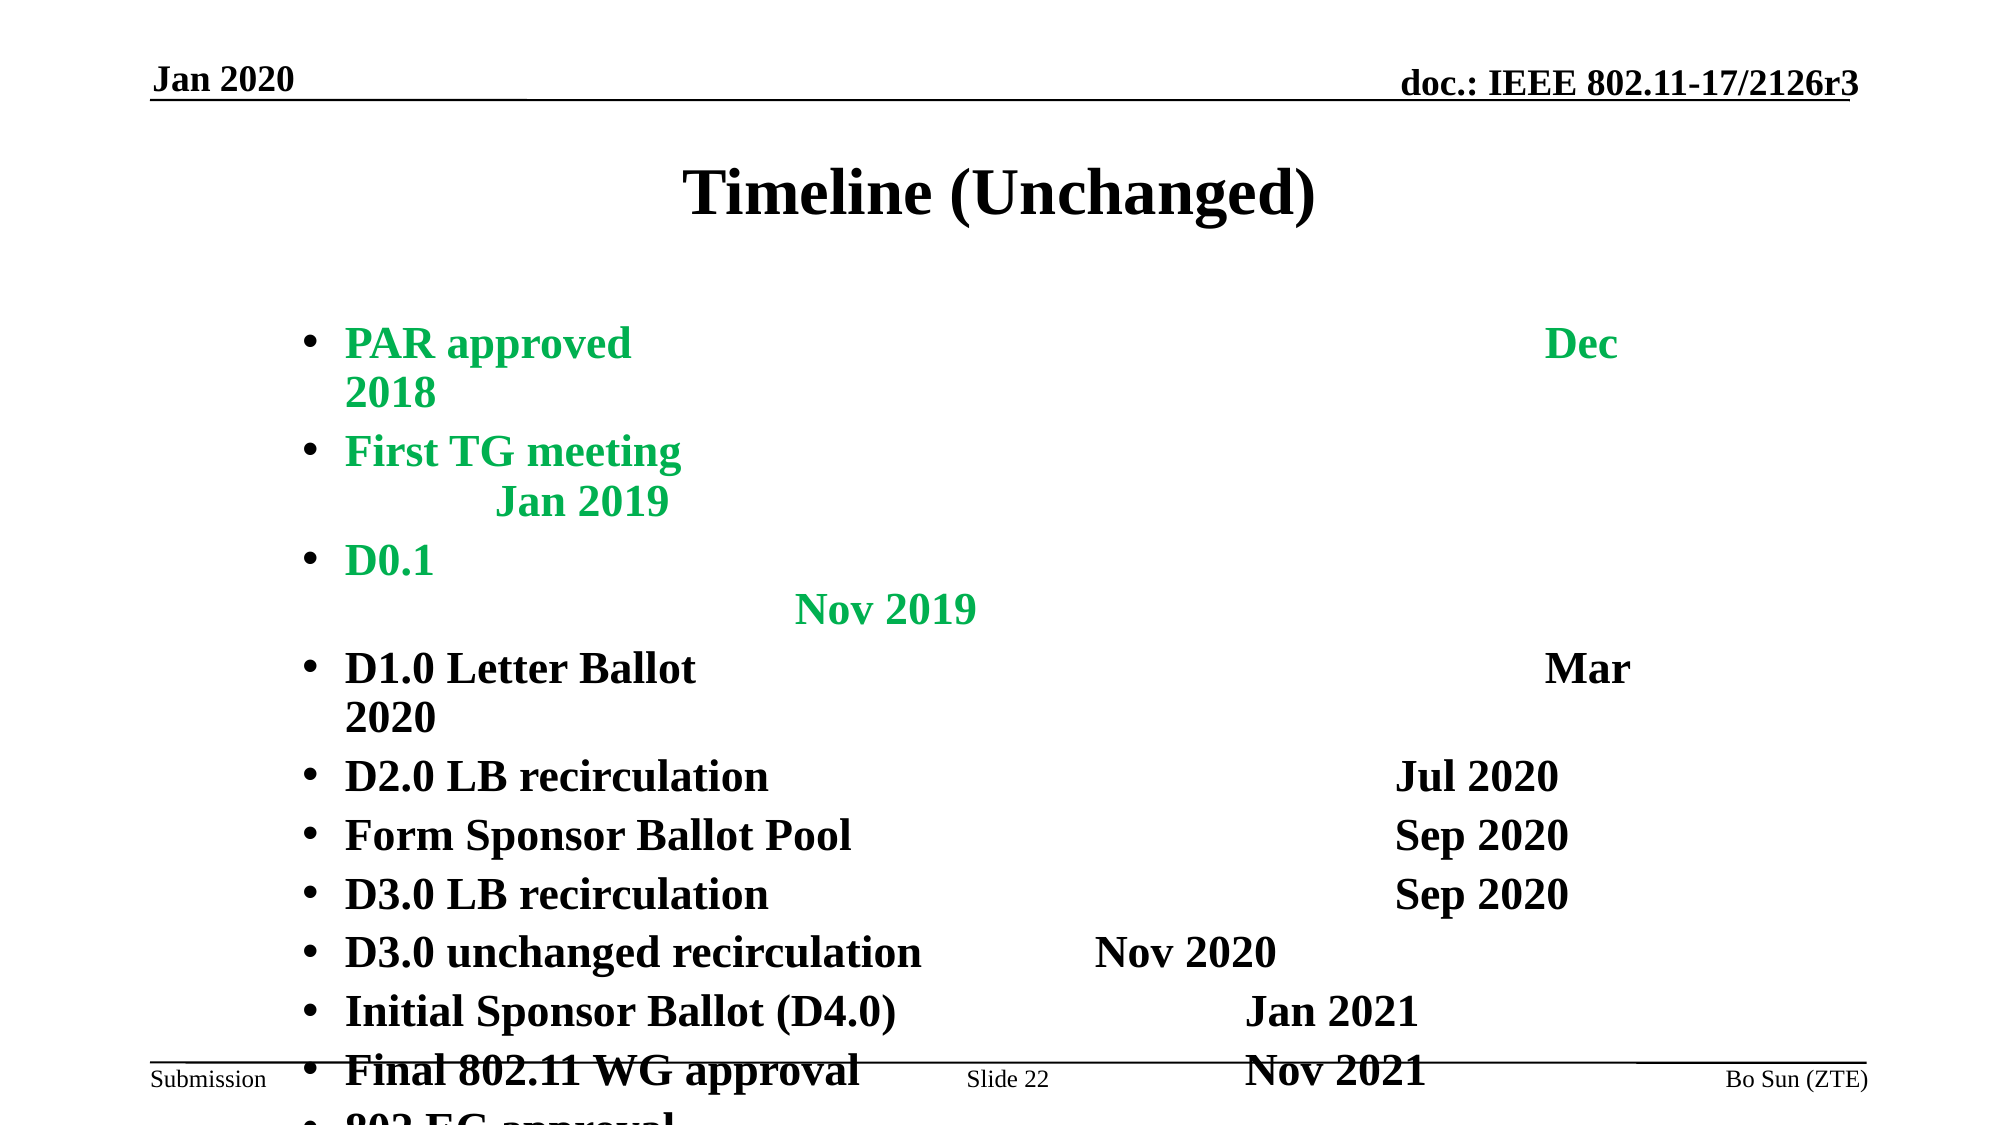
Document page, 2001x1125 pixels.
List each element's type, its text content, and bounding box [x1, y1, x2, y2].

title Timeline (Unchanged) [149, 99, 1850, 276]
footer Bo Sun (ZTE) [1171, 1061, 1869, 1093]
list PAR approved Dec 2018 First TG meeting Jan 2019 D0.1 Nov 2019 D1.0 Letter Ballot Mar 2020 D2.0 LB recirculation Jul 2020 Form Sponsor Ballot Pool Sep 2020 D3.0 LB recirculation Sep 2020 D3.0 unchanged recirculation Nov 2020 Initial Sponsor Ballot (D4.0) Jan 2021 Final 802.11 WG approval Nov 2021 802 EC approval Nov 2021 RevCom and SASB approval Dec 2021 [287, 311, 1663, 1012]
slide_number Slide [949, 1061, 1067, 1123]
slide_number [152, 54, 563, 100]
